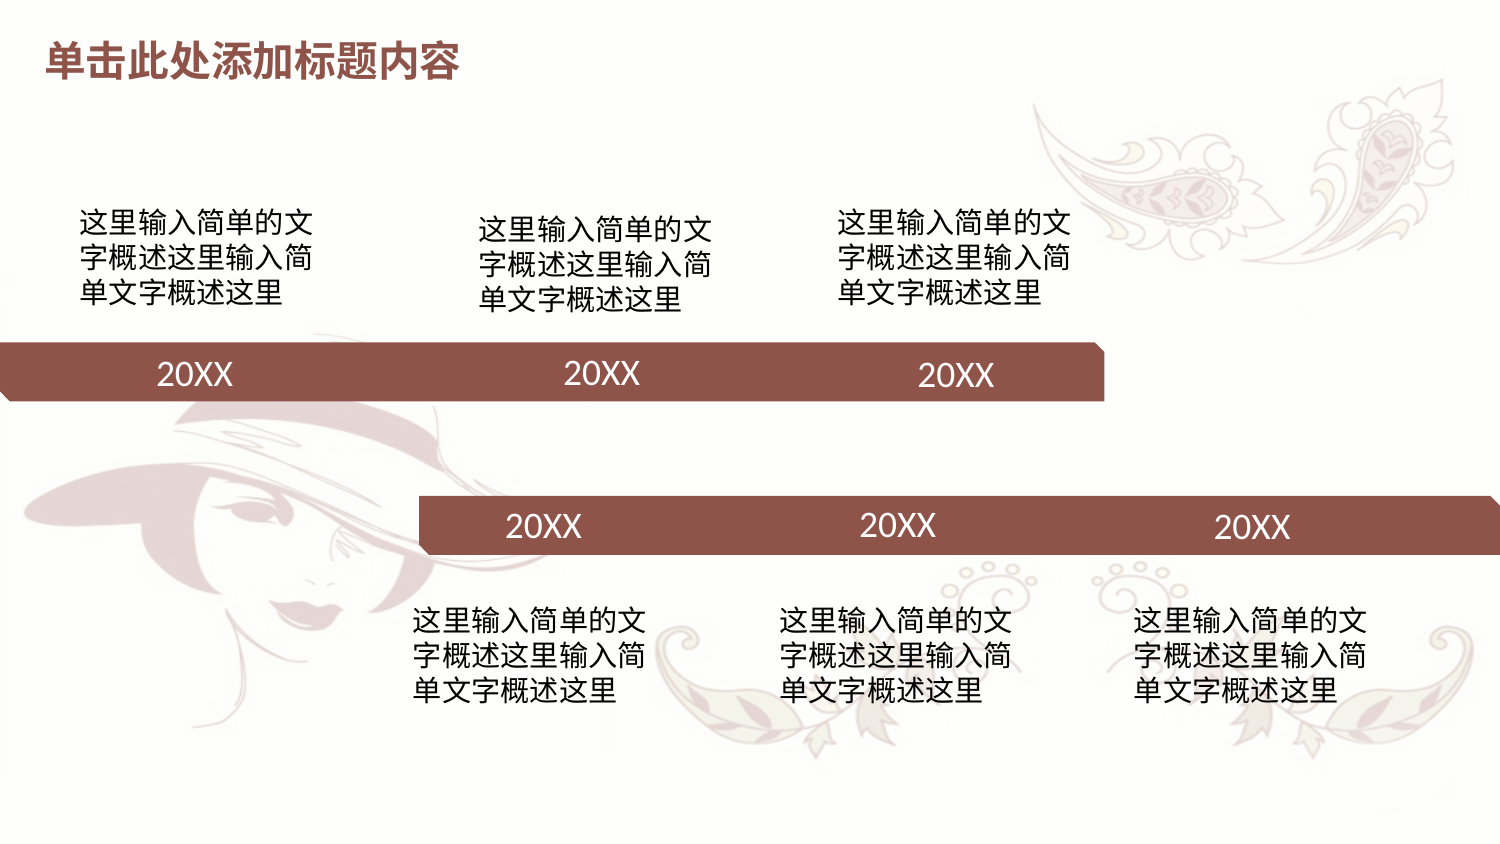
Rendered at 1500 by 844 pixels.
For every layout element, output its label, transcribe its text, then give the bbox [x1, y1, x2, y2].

text_box 20XX [490, 493, 597, 554]
text_box 单击此处添加标题内容 [29, 27, 553, 93]
text_box 这里输入简单的文字概述这里输入简单文字概述这里 [764, 595, 1032, 715]
text_box 20XX [141, 341, 248, 402]
text_box 这里输入简单的文字概述这里输入简单文字概述这里 [398, 595, 665, 715]
text_box 这里输入简单的文字概述这里输入简单文字概述这里 [64, 197, 332, 317]
text_box 这里输入简单的文字概述这里输入简单文字概述这里 [463, 204, 731, 324]
text_box 20XX [1198, 494, 1306, 554]
text_box 20XX [548, 340, 656, 401]
text_box 这里输入简单的文字概述这里输入简单文字概述这里 [1119, 595, 1386, 715]
text_box 20XX [844, 492, 952, 553]
text_box [417, 493, 1500, 557]
text_box 这里输入简单的文字概述这里输入简单文字概述这里 [822, 197, 1090, 317]
text_box 20XX [902, 342, 1010, 402]
text_box [0, 340, 1107, 404]
